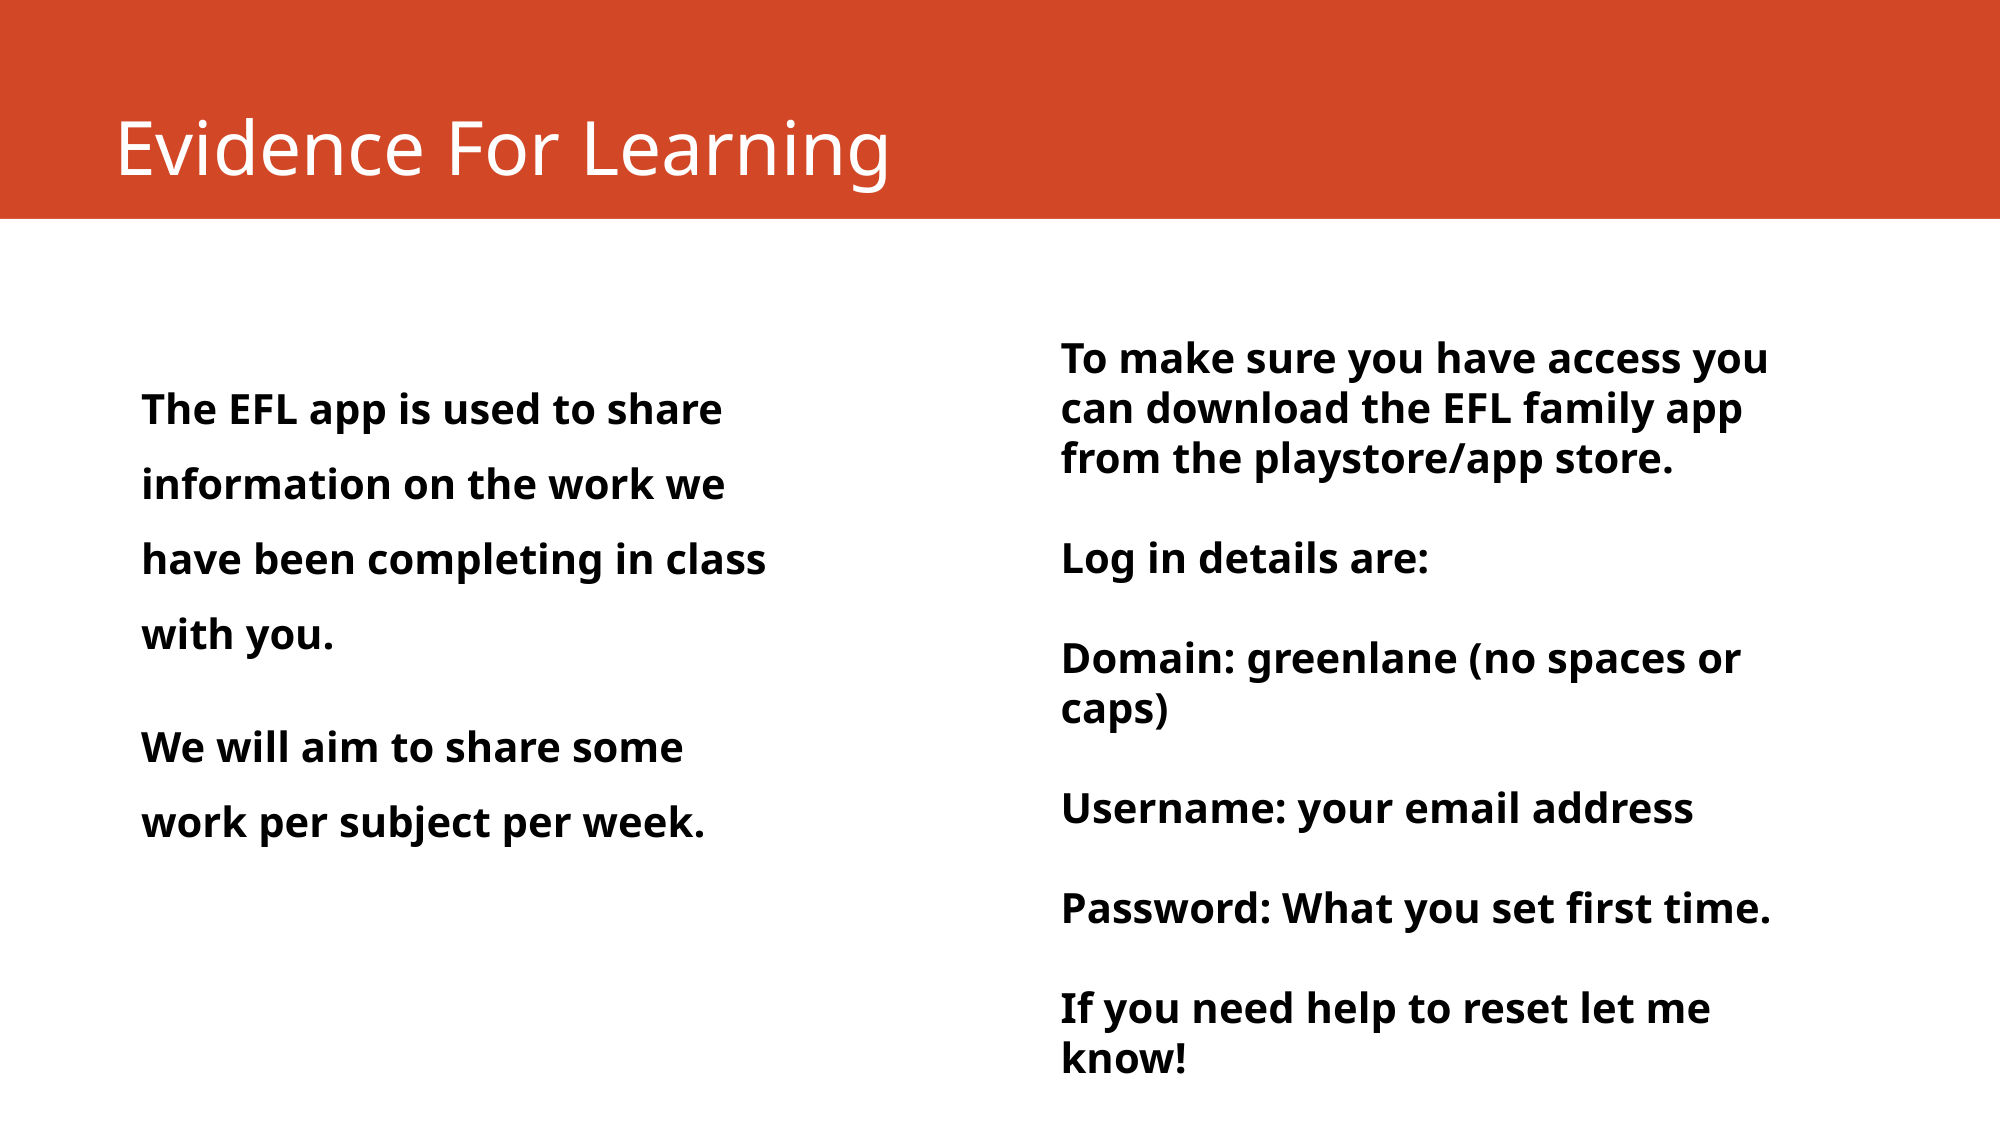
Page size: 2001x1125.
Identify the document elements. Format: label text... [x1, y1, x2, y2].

list The EFL app is used to share information on the work we have been completing in class with you. We will aim to share some work per subject per week. [125, 350, 810, 760]
title Evidence For Learning [99, 0, 1863, 199]
text_box To make sure you have access you can download the EFL family app from the playstore/app store. Log in details are: Domain: greenlane (no spaces or caps) Username: your email address Password: What you set first time. If you need help to reset let me know! [1045, 324, 1858, 1090]
